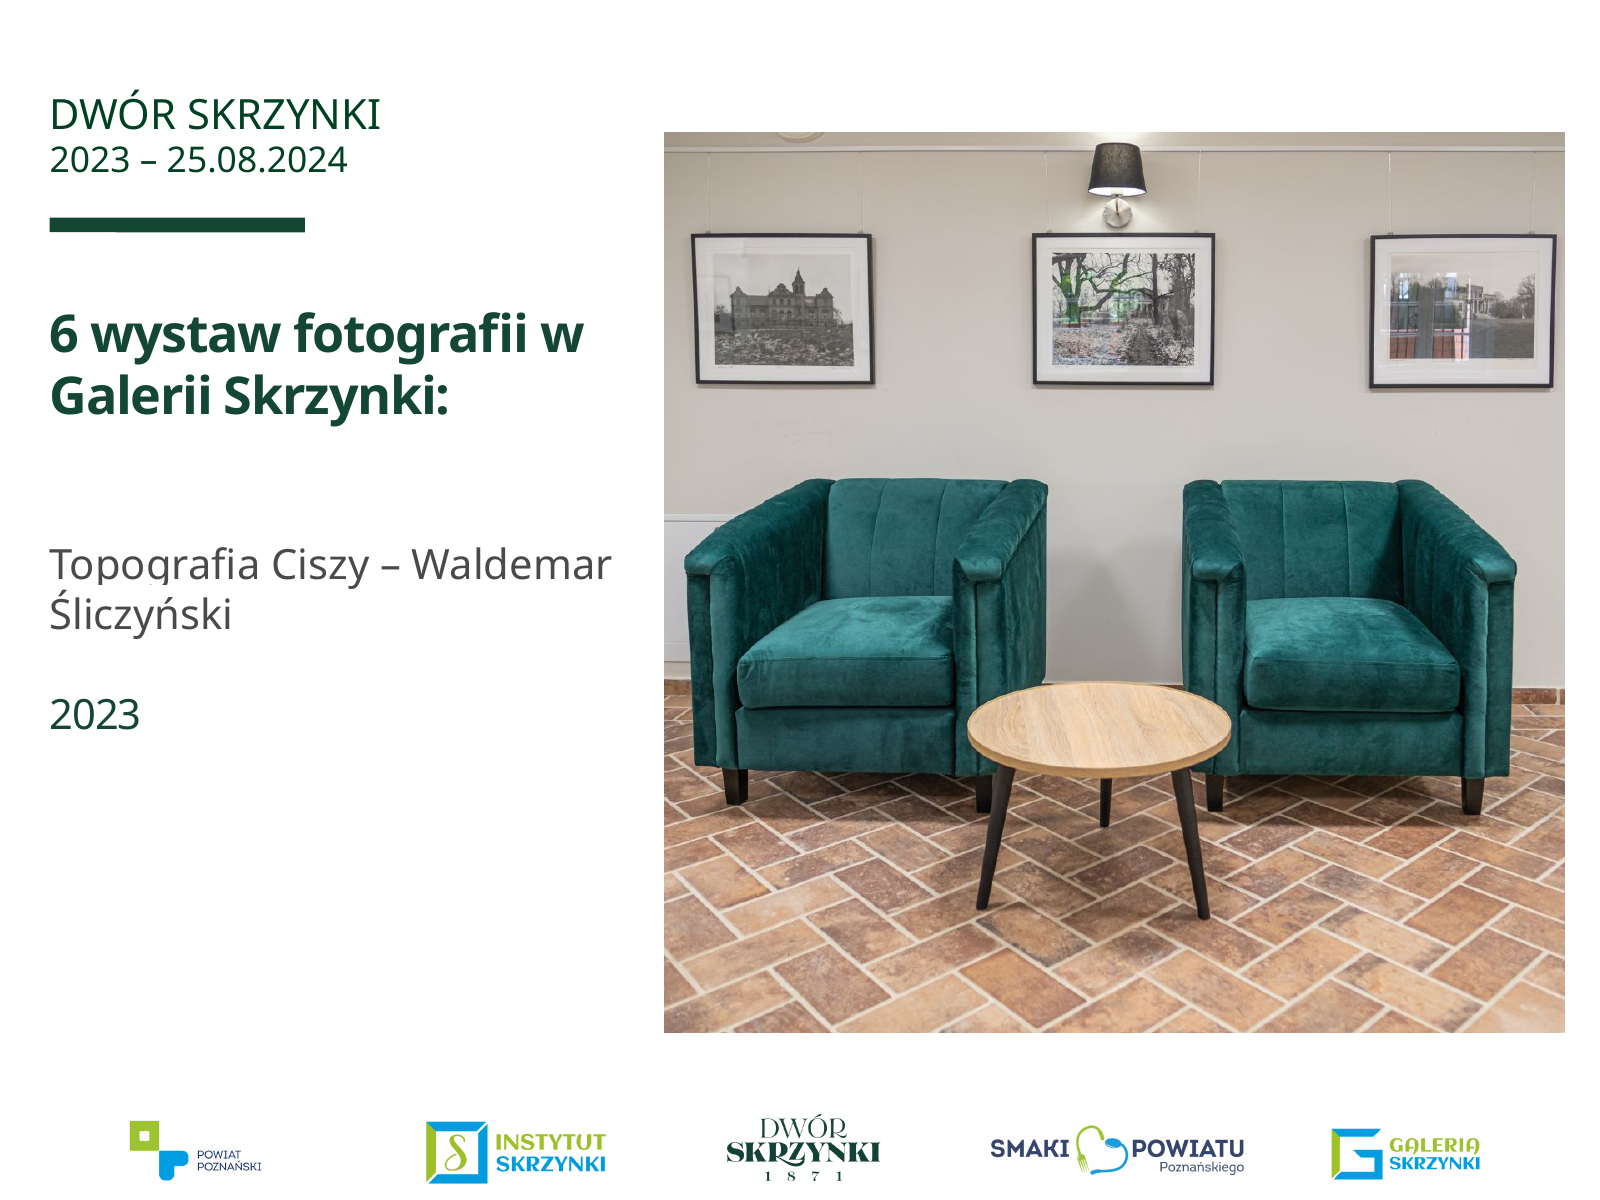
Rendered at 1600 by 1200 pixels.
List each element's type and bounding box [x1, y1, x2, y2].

picture [664, 132, 1565, 1033]
text_box [0, 1099, 1600, 1200]
text_box [49, 87, 721, 823]
